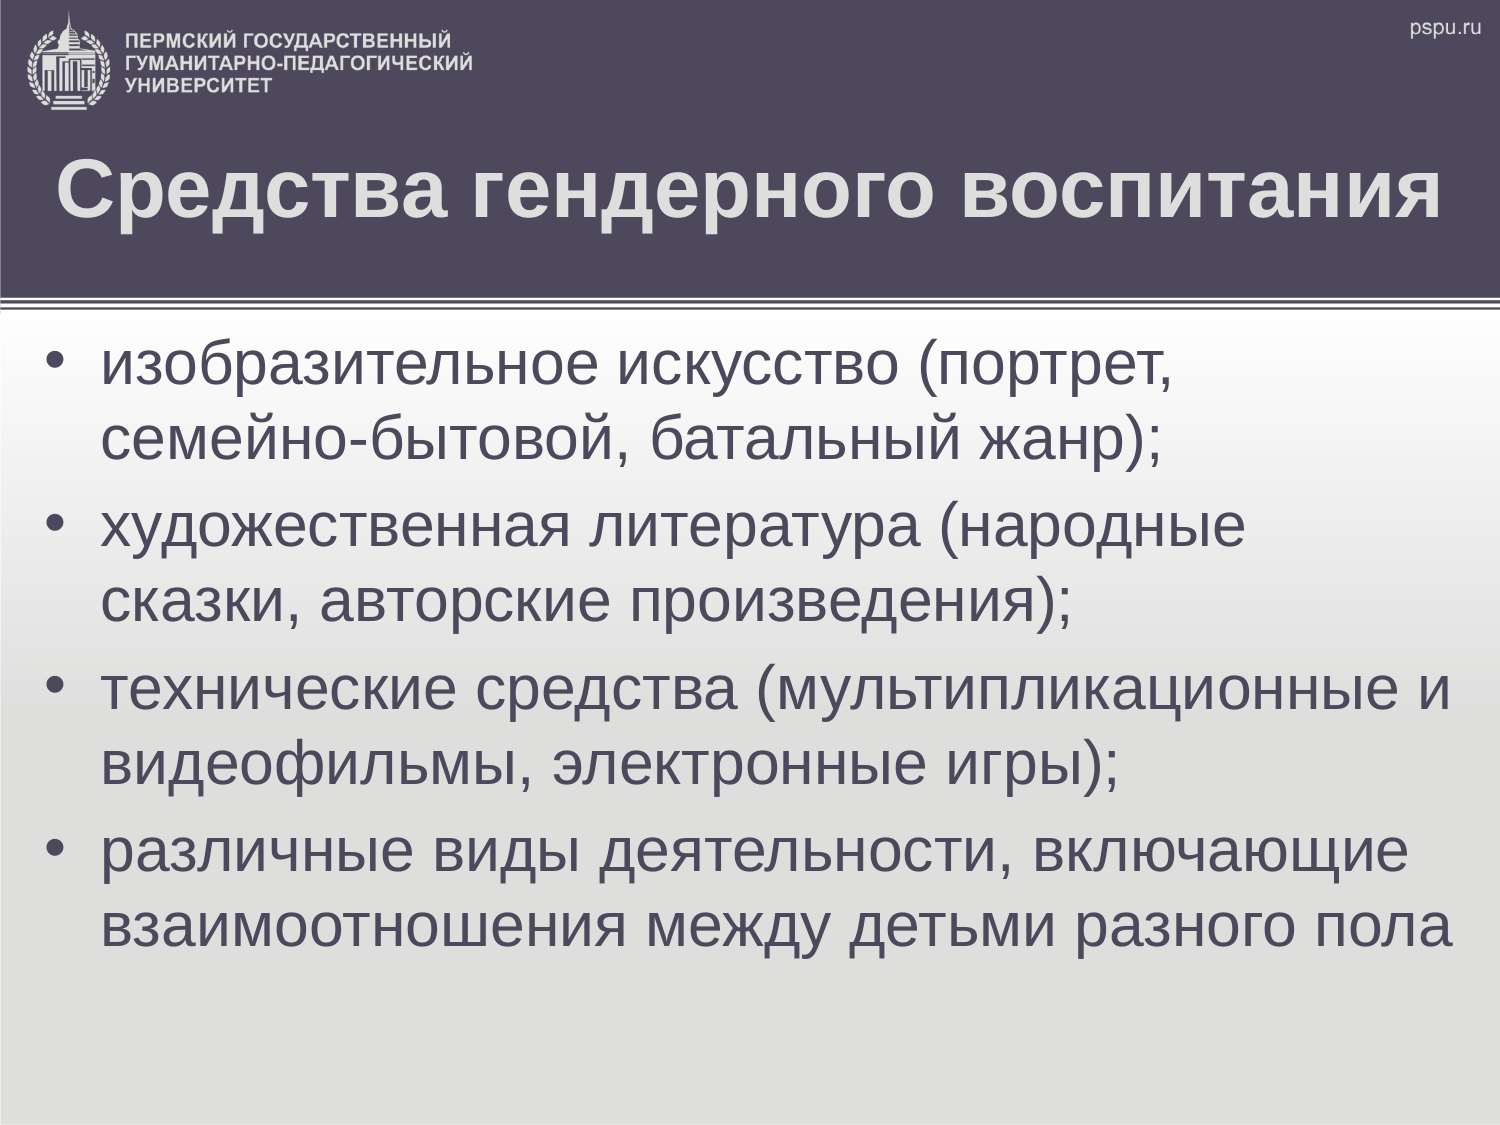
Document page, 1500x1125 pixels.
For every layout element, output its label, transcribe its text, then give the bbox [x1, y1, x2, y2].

title Средства гендерного воспитания [17, 89, 1483, 278]
picture [0, 0, 1500, 1125]
list изобразительное искусство (портрет, семейно-бытовой, батальный жанр); художественная литература (народные сказки, авторские произведения); технические средства (мультипликационные и видеофильмы, электронные игры); различные виды деятельности, включающие взаимоотношения между детьми разного пола [29, 314, 1471, 1006]
